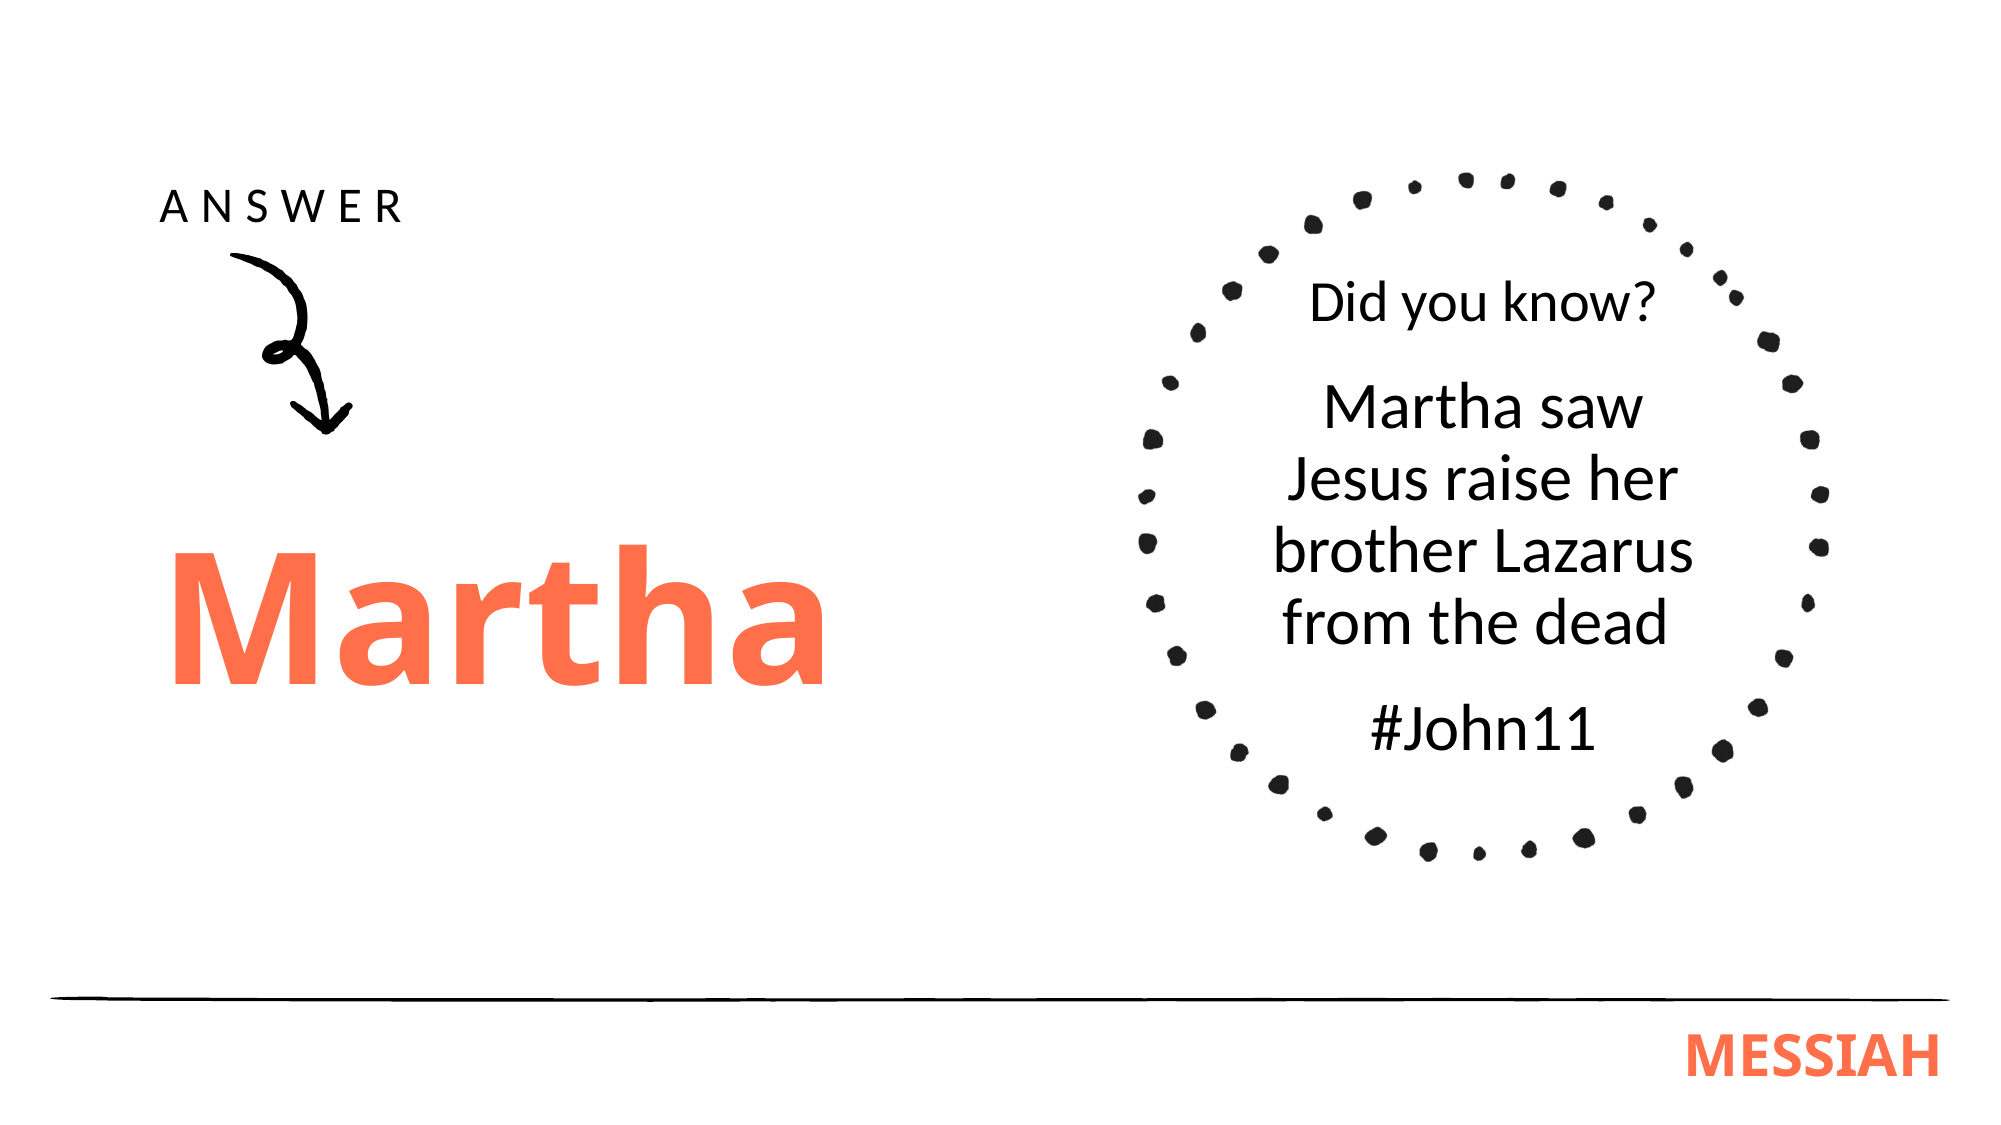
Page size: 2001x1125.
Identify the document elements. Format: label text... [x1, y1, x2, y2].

text_box [50, 996, 1558, 1002]
picture [198, 252, 378, 438]
list MESSIAH [1558, 443, 1958, 1097]
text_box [1136, 170, 1831, 864]
title Martha [144, 518, 863, 734]
subtitle ANSWER [144, 171, 1136, 242]
